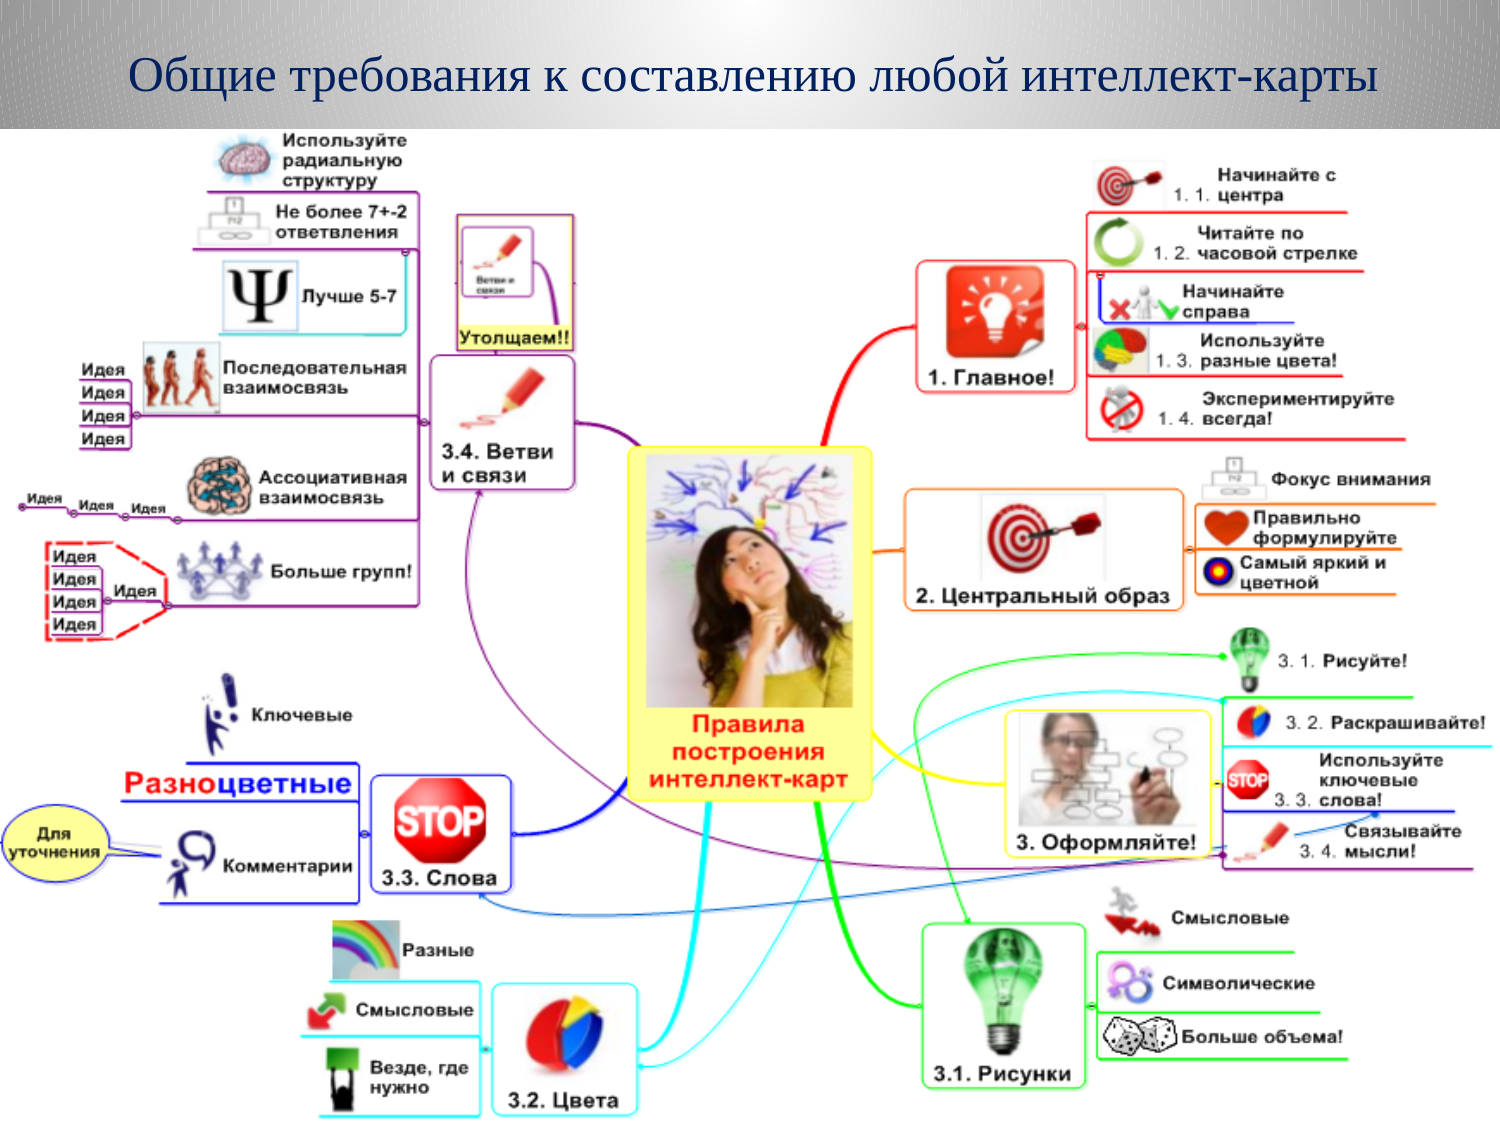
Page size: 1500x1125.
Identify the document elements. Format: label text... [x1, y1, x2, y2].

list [0, 128, 1500, 1125]
text_box Общие требования к составлению любой интеллект-карты [62, 34, 1445, 110]
